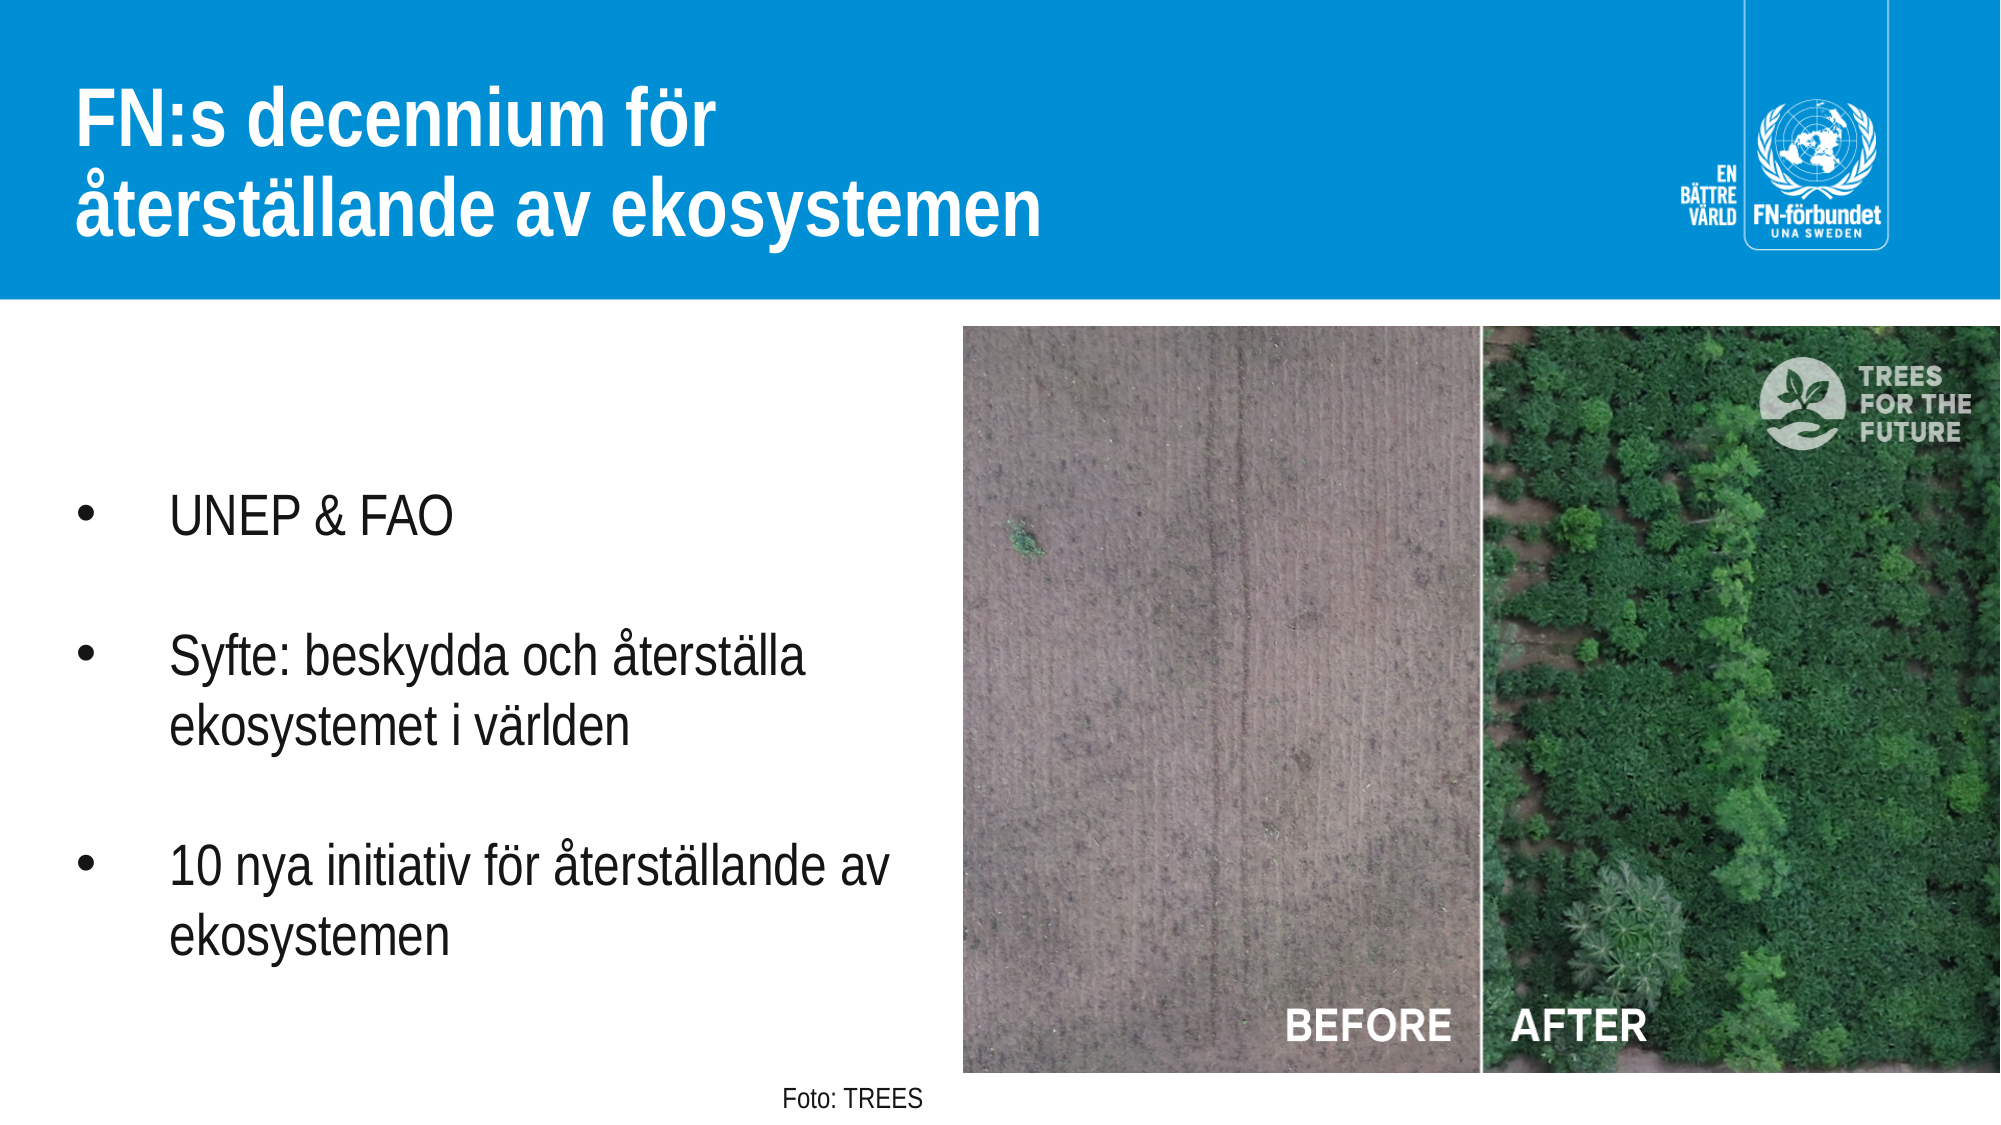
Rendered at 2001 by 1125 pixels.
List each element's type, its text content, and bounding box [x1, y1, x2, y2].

title FN:s decennium för återställande av ekosystemen [60, 88, 2000, 241]
picture [770, 241, 787, 253]
picture [0, 300, 2001, 1125]
text_box Foto: TREES [767, 1072, 961, 1122]
text_box UNEP & FAO Syfte: beskydda och återställa ekosystemet i världen 10 nya initiativ för återställande av ekosystemen [60, 399, 907, 1125]
